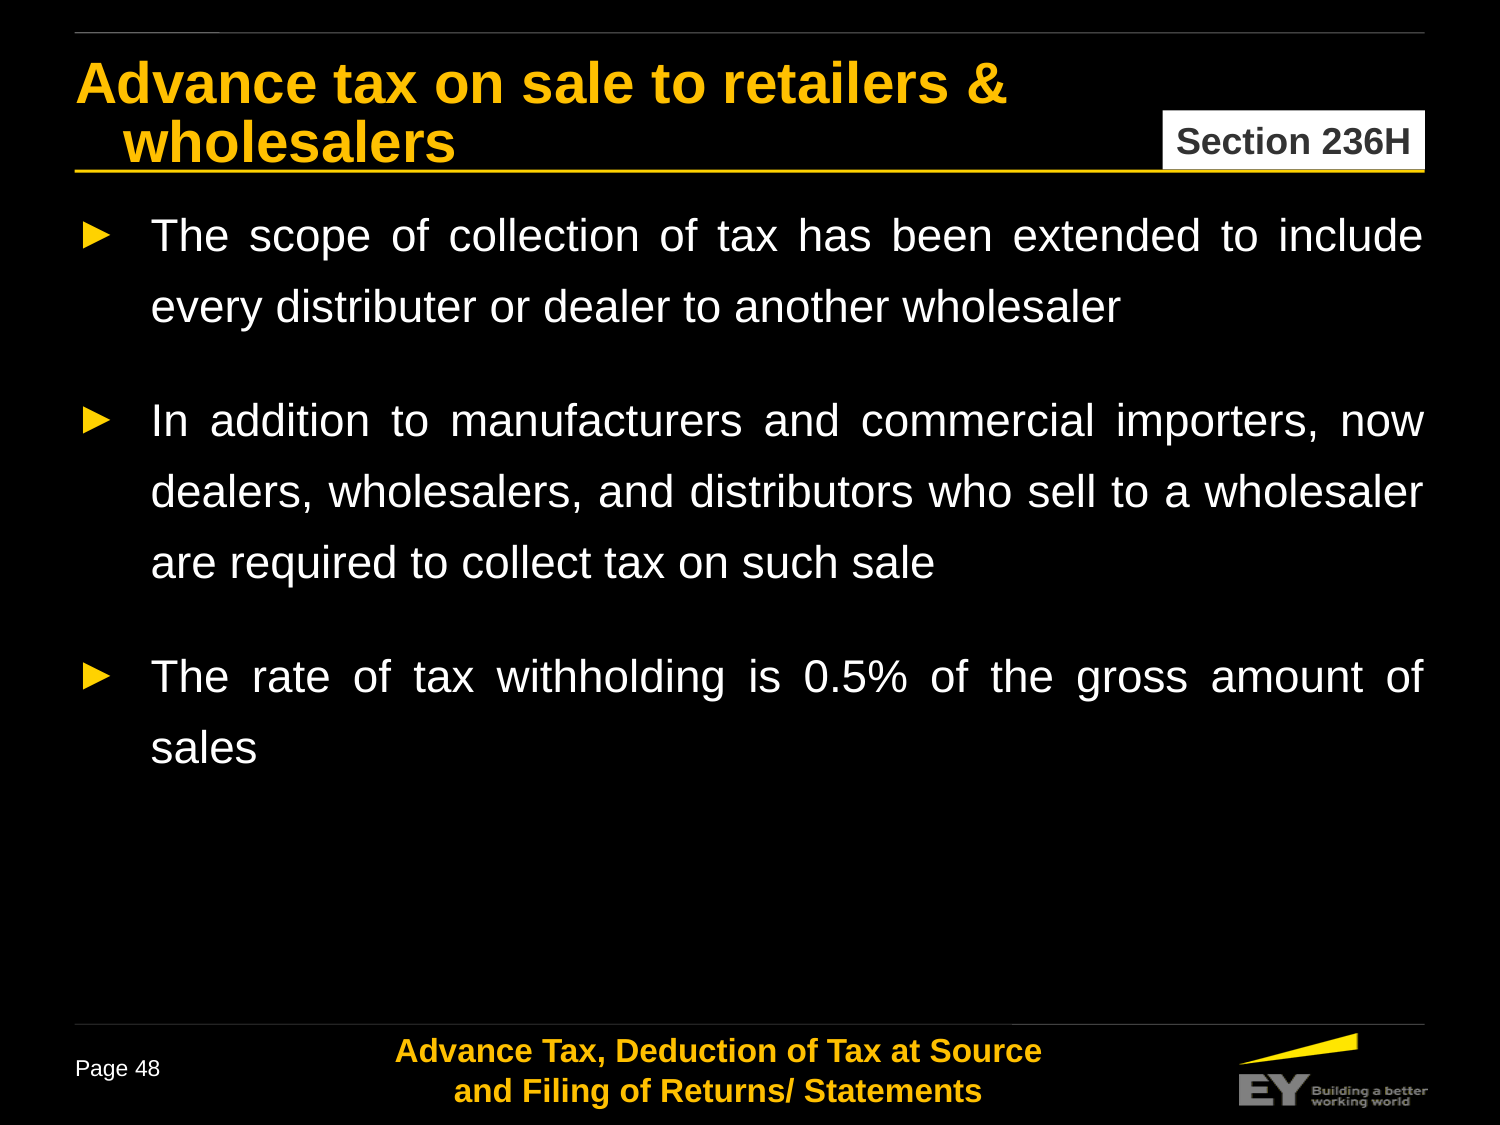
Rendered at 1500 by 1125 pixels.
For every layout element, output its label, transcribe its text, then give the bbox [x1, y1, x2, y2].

picture [1239, 1033, 1428, 1108]
list The scope of collection of tax has been extended to include every distributer or dealer to another wholesaler In addition to manufacturers and commercial importers, now dealers, wholesalers, and distributors who sell to a wholesaler are required to collect tax on such sale The rate of tax withholding is 0.5% of the gross amount of sales [73, 188, 1426, 1012]
text_box Advance tax on sale to retailers & wholesalers [75, 49, 1150, 113]
text_box Section 236H [1162, 110, 1425, 170]
